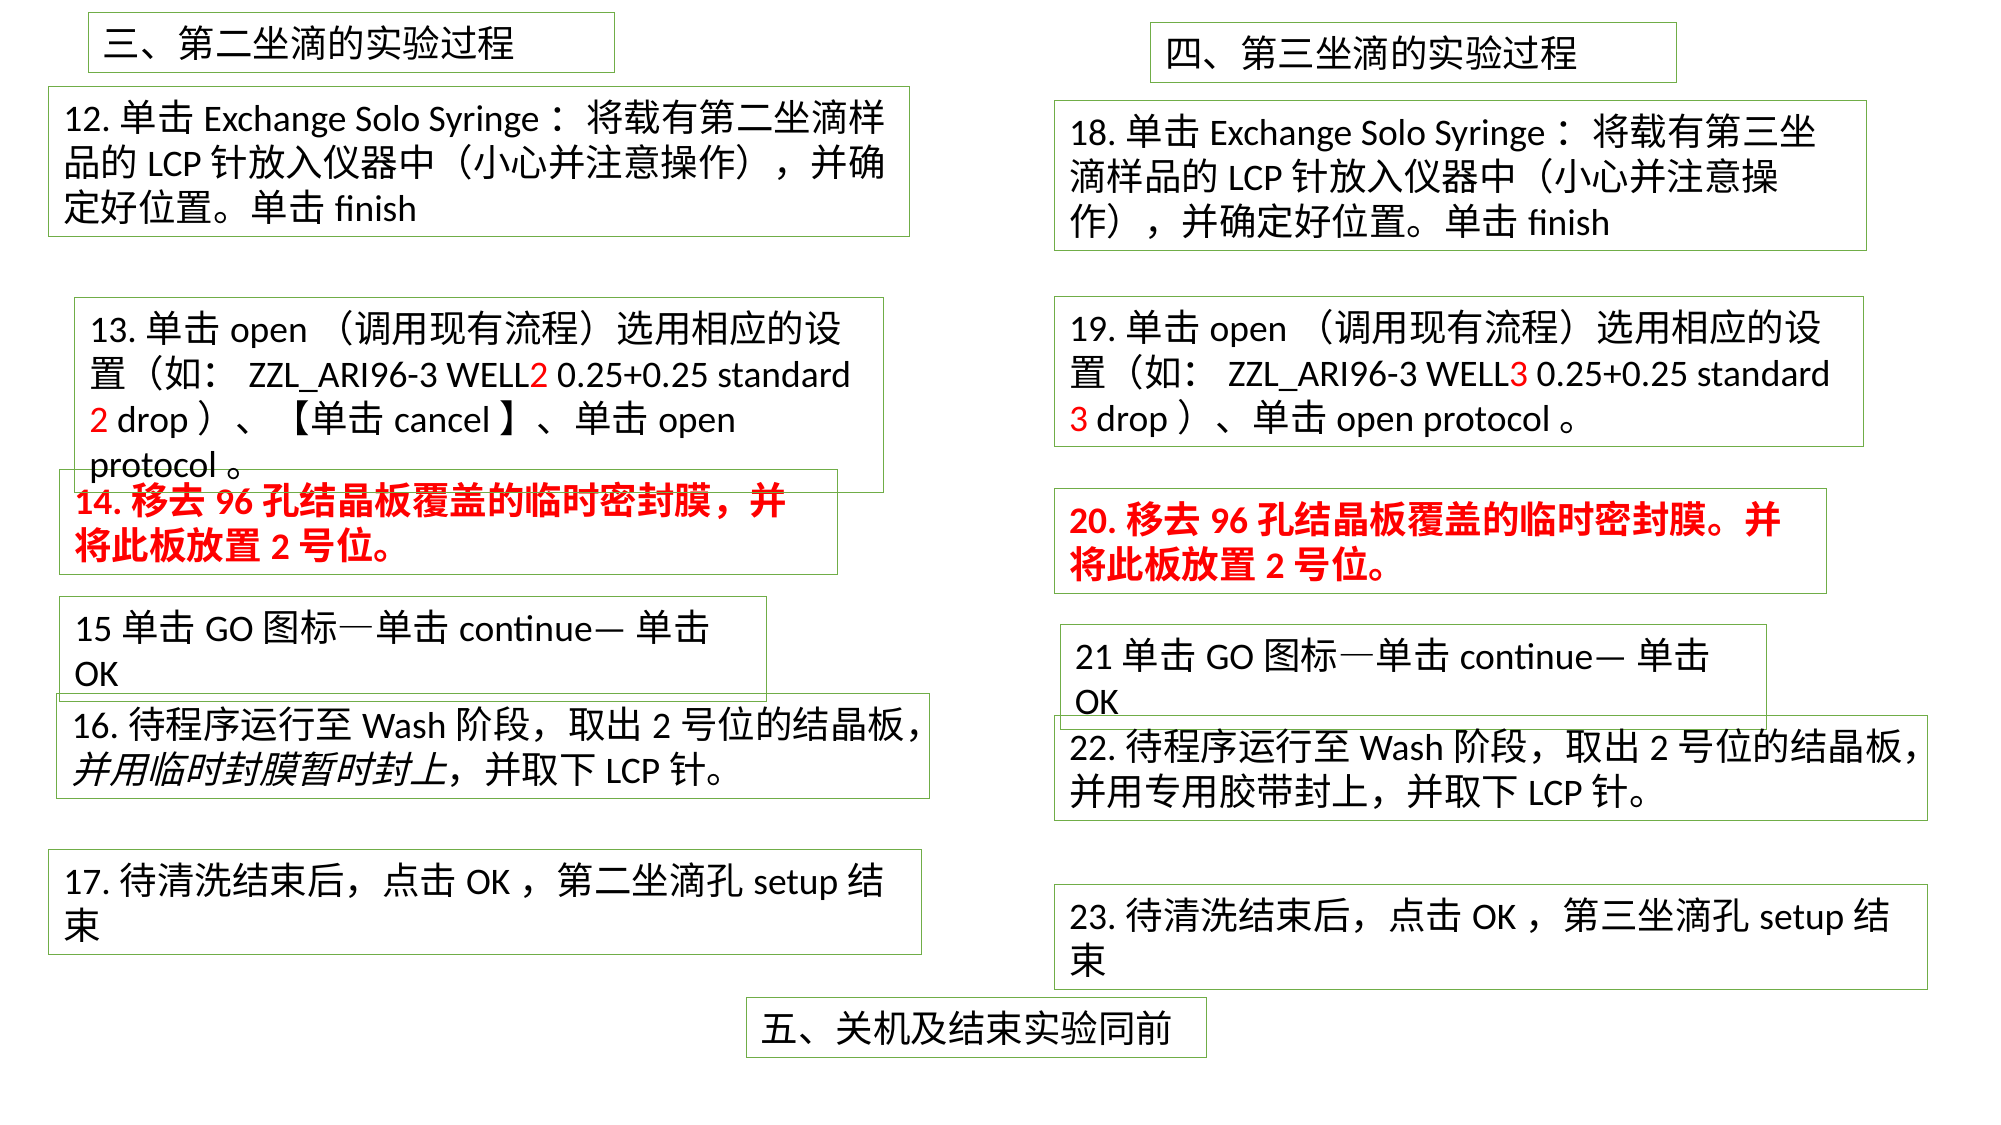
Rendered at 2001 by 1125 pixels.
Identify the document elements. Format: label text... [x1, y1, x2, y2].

text_box 三、第二坐滴的实验过程 [88, 12, 615, 73]
text_box 23.待清洗结束后，点击OK，第三坐滴孔setup结束 [1054, 884, 1928, 990]
text_box 21单击GO图标—单击continue—单击OK [1060, 624, 1767, 715]
text_box 12.单击Exchange Solo Syringe：将载有第二坐滴样品的LCP针放入仪器中（小心并注意操作），并确定好位置。单击finish [48, 86, 910, 237]
text_box 18.单击Exchange Solo Syringe：将载有第三坐滴样品的LCP针放入仪器中（小心并注意操作），并确定好位置。单击finish [1054, 100, 1867, 251]
text_box 五、关机及结束实验同前 [746, 997, 1207, 1058]
text_box 19.单击open（调用现有流程）选用相应的设置（如：ZZL_ARI96-3 WELL3 0.25+0.25 standard 3 drop）、单击open protocol。 [1054, 296, 1864, 447]
text_box 22.待程序运行至Wash阶段，取出2号位的结晶板，并用专用胶带封上，并取下LCP针。 [1054, 715, 1928, 821]
text_box 14.移去96孔结晶板覆盖的临时密封膜，并将此板放置2号位。 [59, 469, 838, 575]
text_box 四、第三坐滴的实验过程 [1150, 22, 1677, 83]
text_box 17.待清洗结束后，点击OK，第二坐滴孔setup结束 [48, 849, 922, 955]
text_box 15单击GO图标—单击continue—单击OK [59, 596, 767, 693]
text_box 20.移去96孔结晶板覆盖的临时密封膜。并将此板放置2号位。 [1054, 488, 1827, 594]
text_box 16.待程序运行至Wash阶段，取出2号位的结晶板，并用临时封膜暂时封上，并取下LCP针。 [56, 693, 930, 799]
text_box 13.单击open（调用现有流程）选用相应的设置（如：ZZL_ARI96-3 WELL2 0.25+0.25 standard 2 drop）、【单击cancel】、单击open protocol。 [74, 297, 884, 493]
